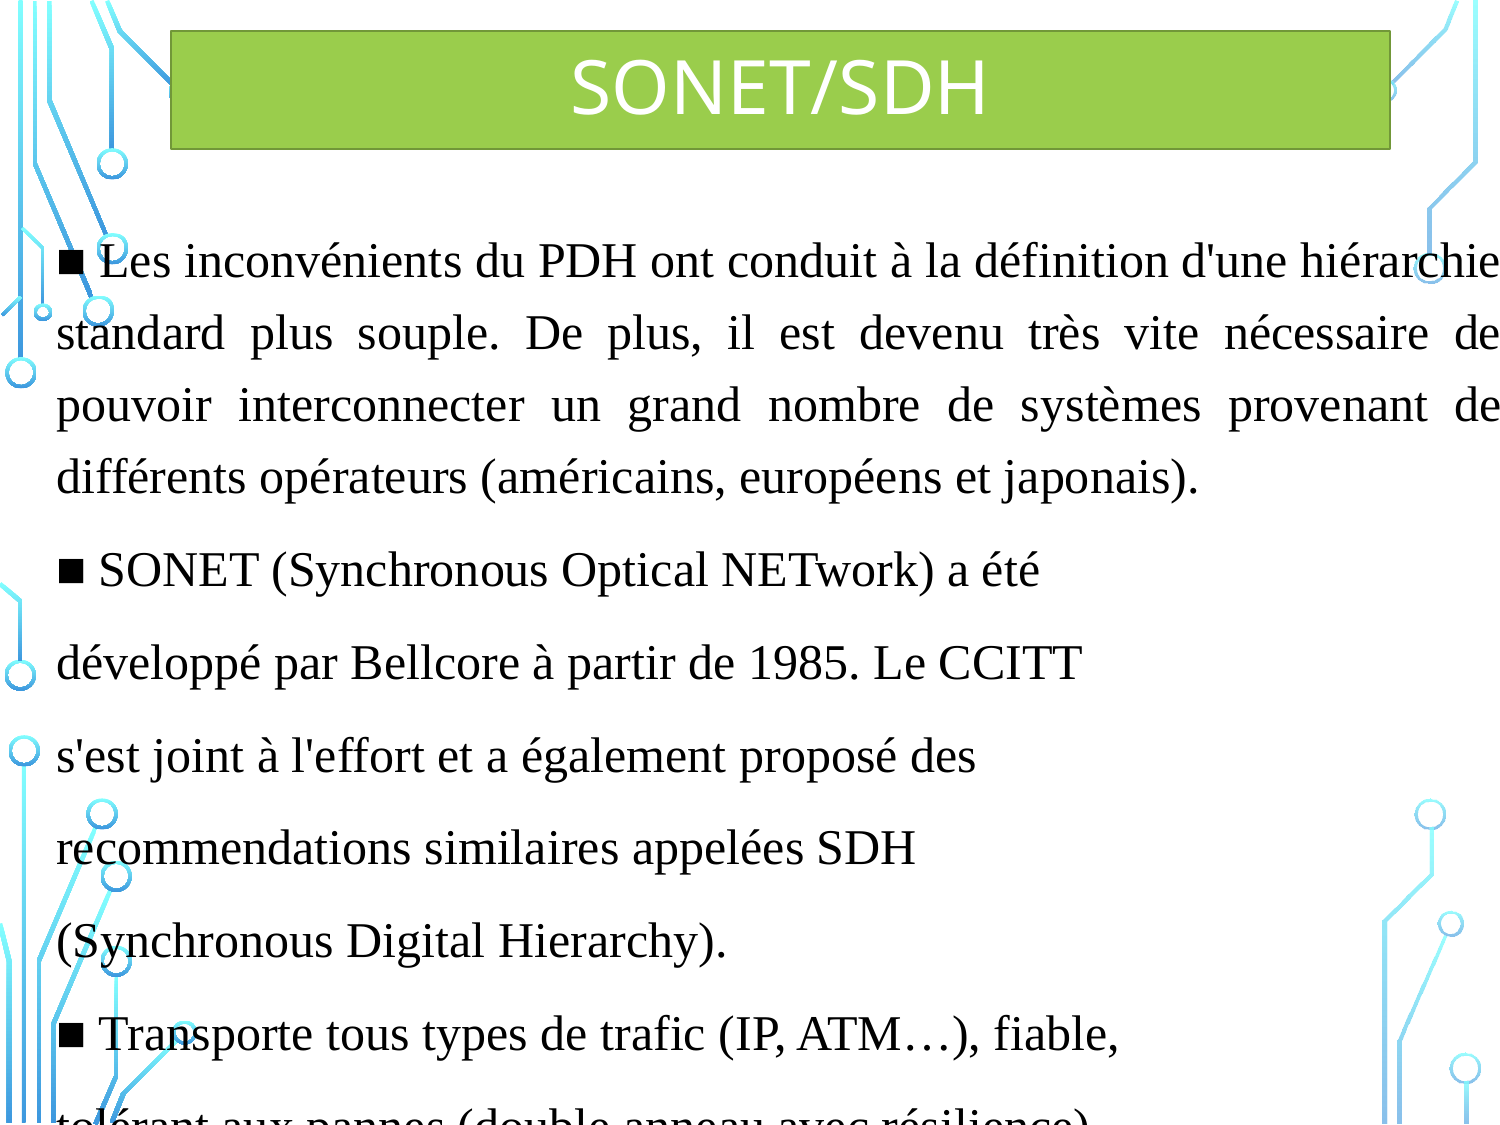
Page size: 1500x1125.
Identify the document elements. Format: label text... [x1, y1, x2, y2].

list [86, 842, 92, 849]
list ■ Les inconvénients du PDH ont conduit à la définition d'une hiérarchie standard plus souple. De plus, il est devenu très vite nécessaire de pouvoir interconnecter un grand nombre de systèmes provenant de différents opérateurs (américains, européens et japonais). ■ SONET (Synchronous Optical NETwork) a été développé par Bellcore à partir de 1985. Le CCITT s'est joint à l'effort et a également proposé des recommendations similaires appelées SDH (Synchronous Digital Hierarchy). ■ Transporte tous types de trafic (IP, ATM…), fiable, tolérant aux pannes (double anneau avec résilience). [41, 208, 1500, 790]
title SONET/SDH [170, 30, 1391, 150]
